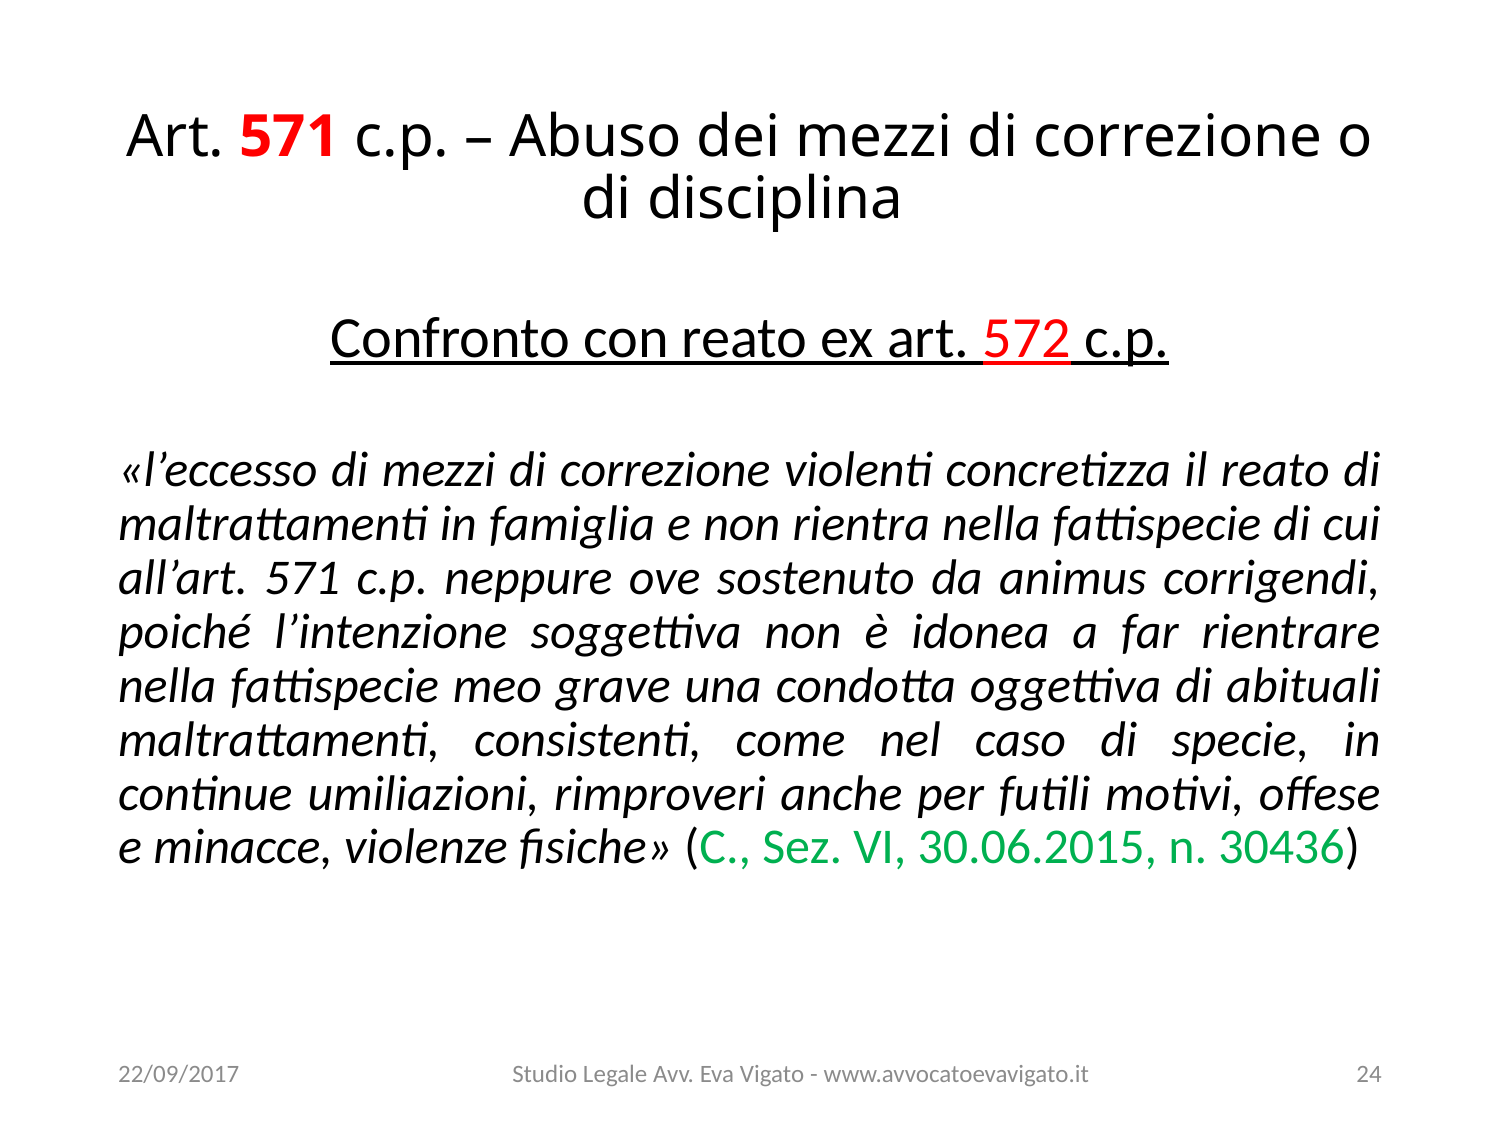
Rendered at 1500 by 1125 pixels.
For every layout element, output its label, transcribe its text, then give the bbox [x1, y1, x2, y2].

title Art. 571 c.p. – Abuso dei mezzi di correzione o di disciplina [103, 59, 1397, 278]
footer Studio Legale Avv. Eva Vigato - www.avvocatoevavigato.it [496, 1042, 1059, 1103]
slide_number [103, 1042, 441, 1103]
slide_number 24 [1059, 1042, 1397, 1103]
list Confronto con reato ex art. 572 c.p. «l’eccesso di mezzi di correzione violenti concretizza il reato di maltrattamenti in famiglia e non rientra nella fattispecie di cui all’art. 571 c.p. neppure ove sostenuto da animus corrigendi, poiché l’intenzione soggettiva non è idonea a far rientrare nella fattispecie meo grave una condotta oggettiva di abituali maltrattamenti, consistenti, come nel caso di specie, in continue umiliazioni, rimproveri anche per futili motivi, offese e minacce, violenze fisiche» (C., Sez. VI, 30.06.2015, n. 30436) [103, 299, 1397, 1014]
